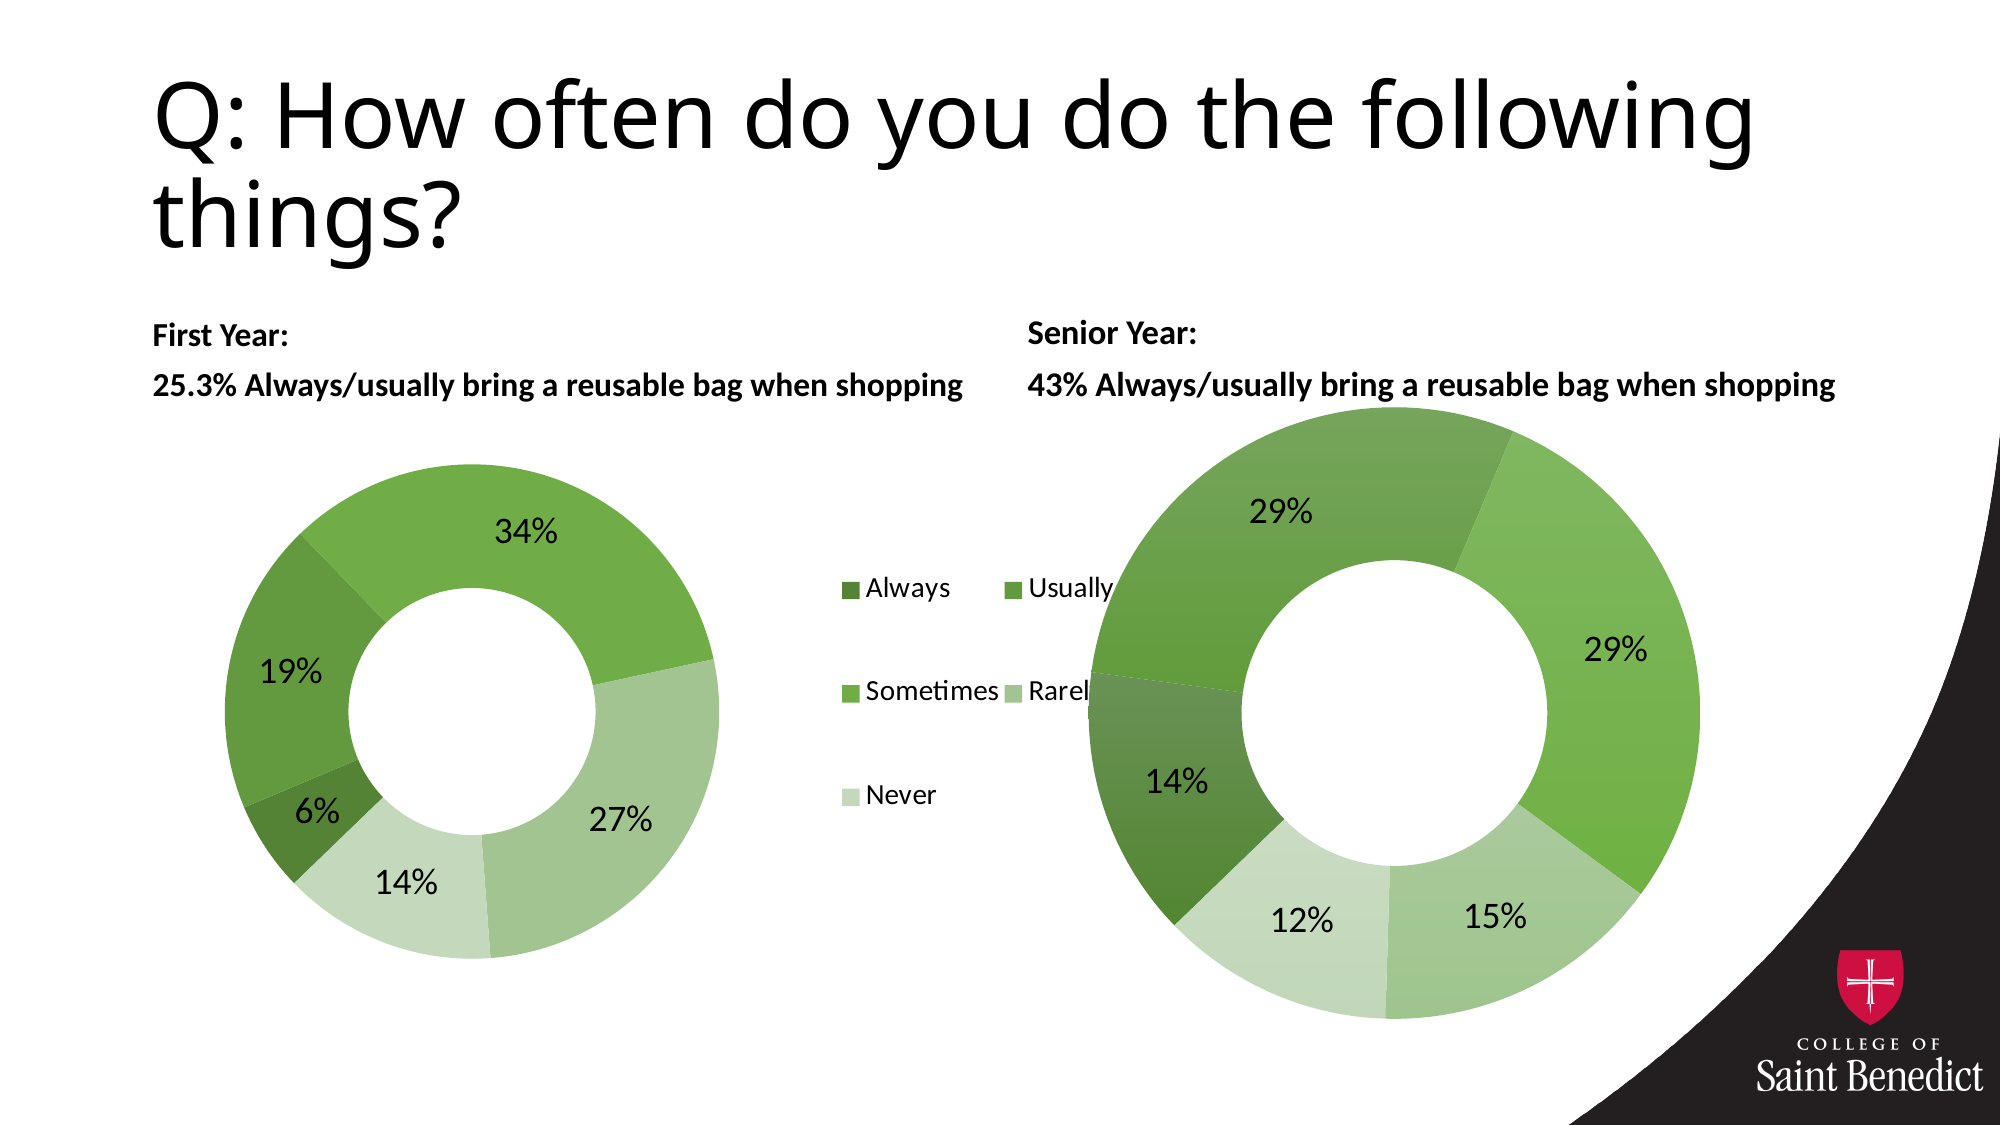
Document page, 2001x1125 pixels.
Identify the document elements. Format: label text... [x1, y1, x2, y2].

list Senior Year: 43% Always/usually bring a reusable bag when shopping [1012, 275, 1863, 394]
title Q: How often do you do the following things? [137, 59, 1863, 278]
list First Year: 25.3% Always/usually bring a reusable bag when shopping [137, 275, 984, 410]
picture [1523, 349, 2000, 1125]
chart [0, 394, 1832, 1032]
